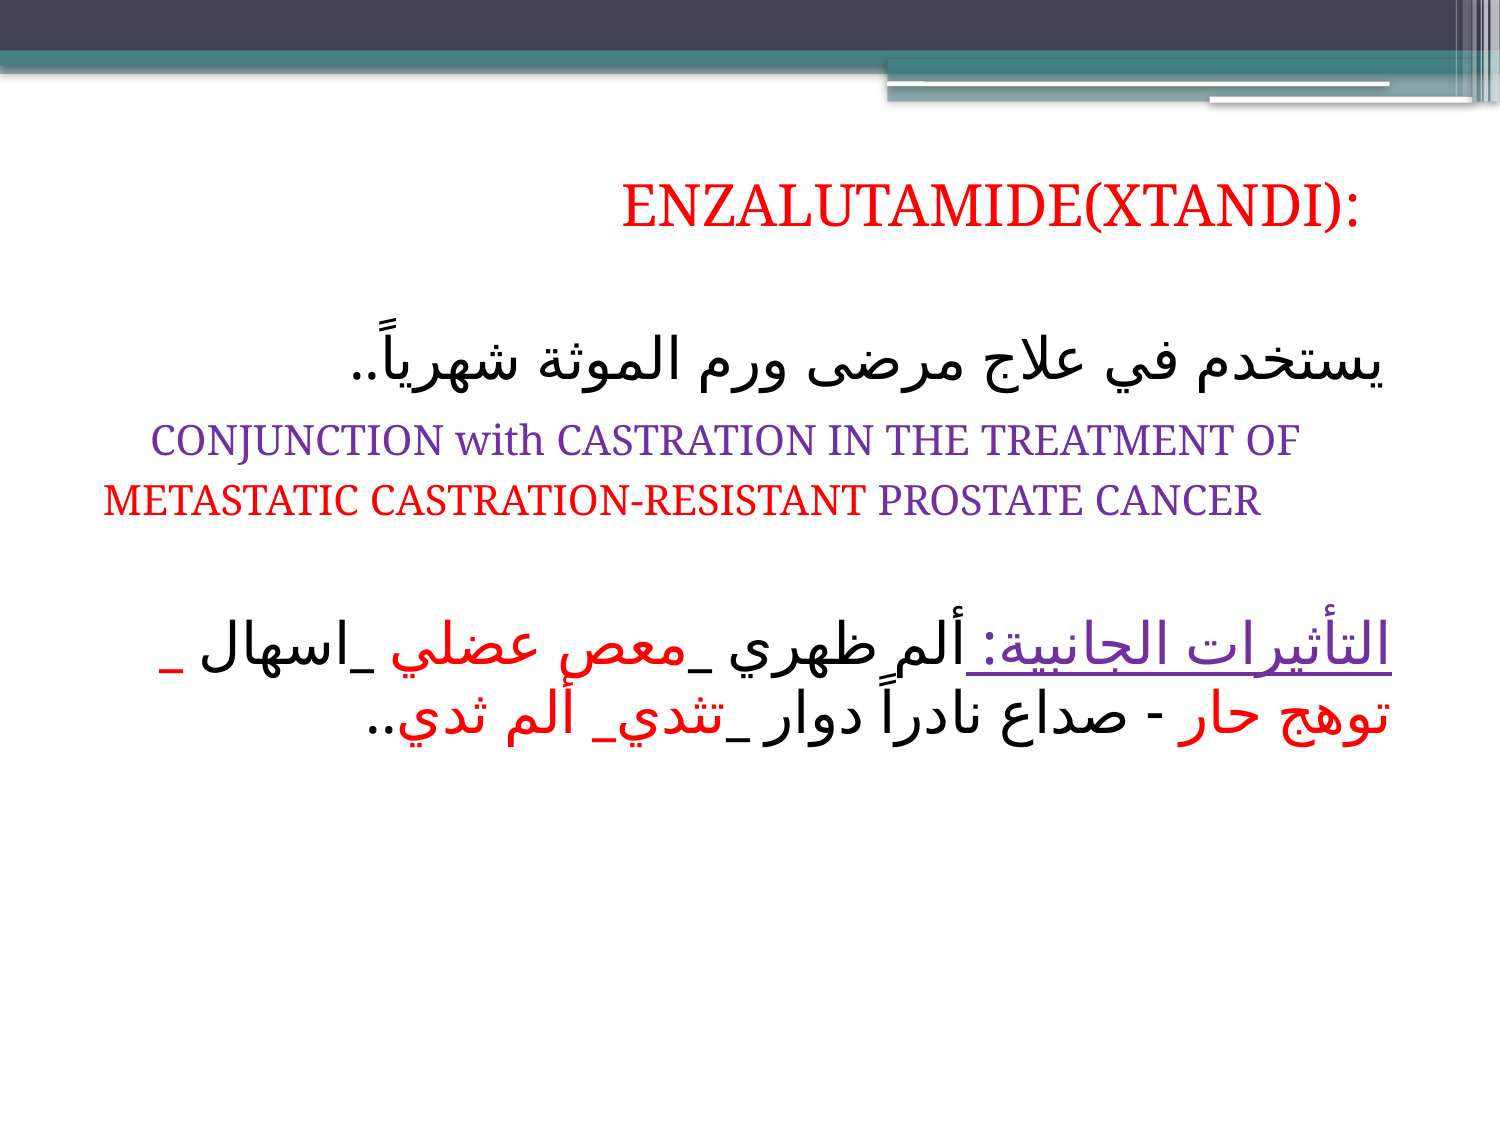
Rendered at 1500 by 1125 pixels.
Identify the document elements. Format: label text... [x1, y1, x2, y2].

list :ENZALUTAMIDE(XTANDI) يستخدم في علاج مرضى ورم الموثة شهرياً.. CONJUNCTION with CASTRATION IN THE TREATMENT OF METASTATIC CASTRATION-RESISTANT PROSTATE CANCER التأثيرات الجانبية: ألم ظهري _معص عضلي _اسهال _ توهج حار - صداع نادراً دوار _تثدي_ ألم ثدي.. [75, 160, 1425, 1079]
